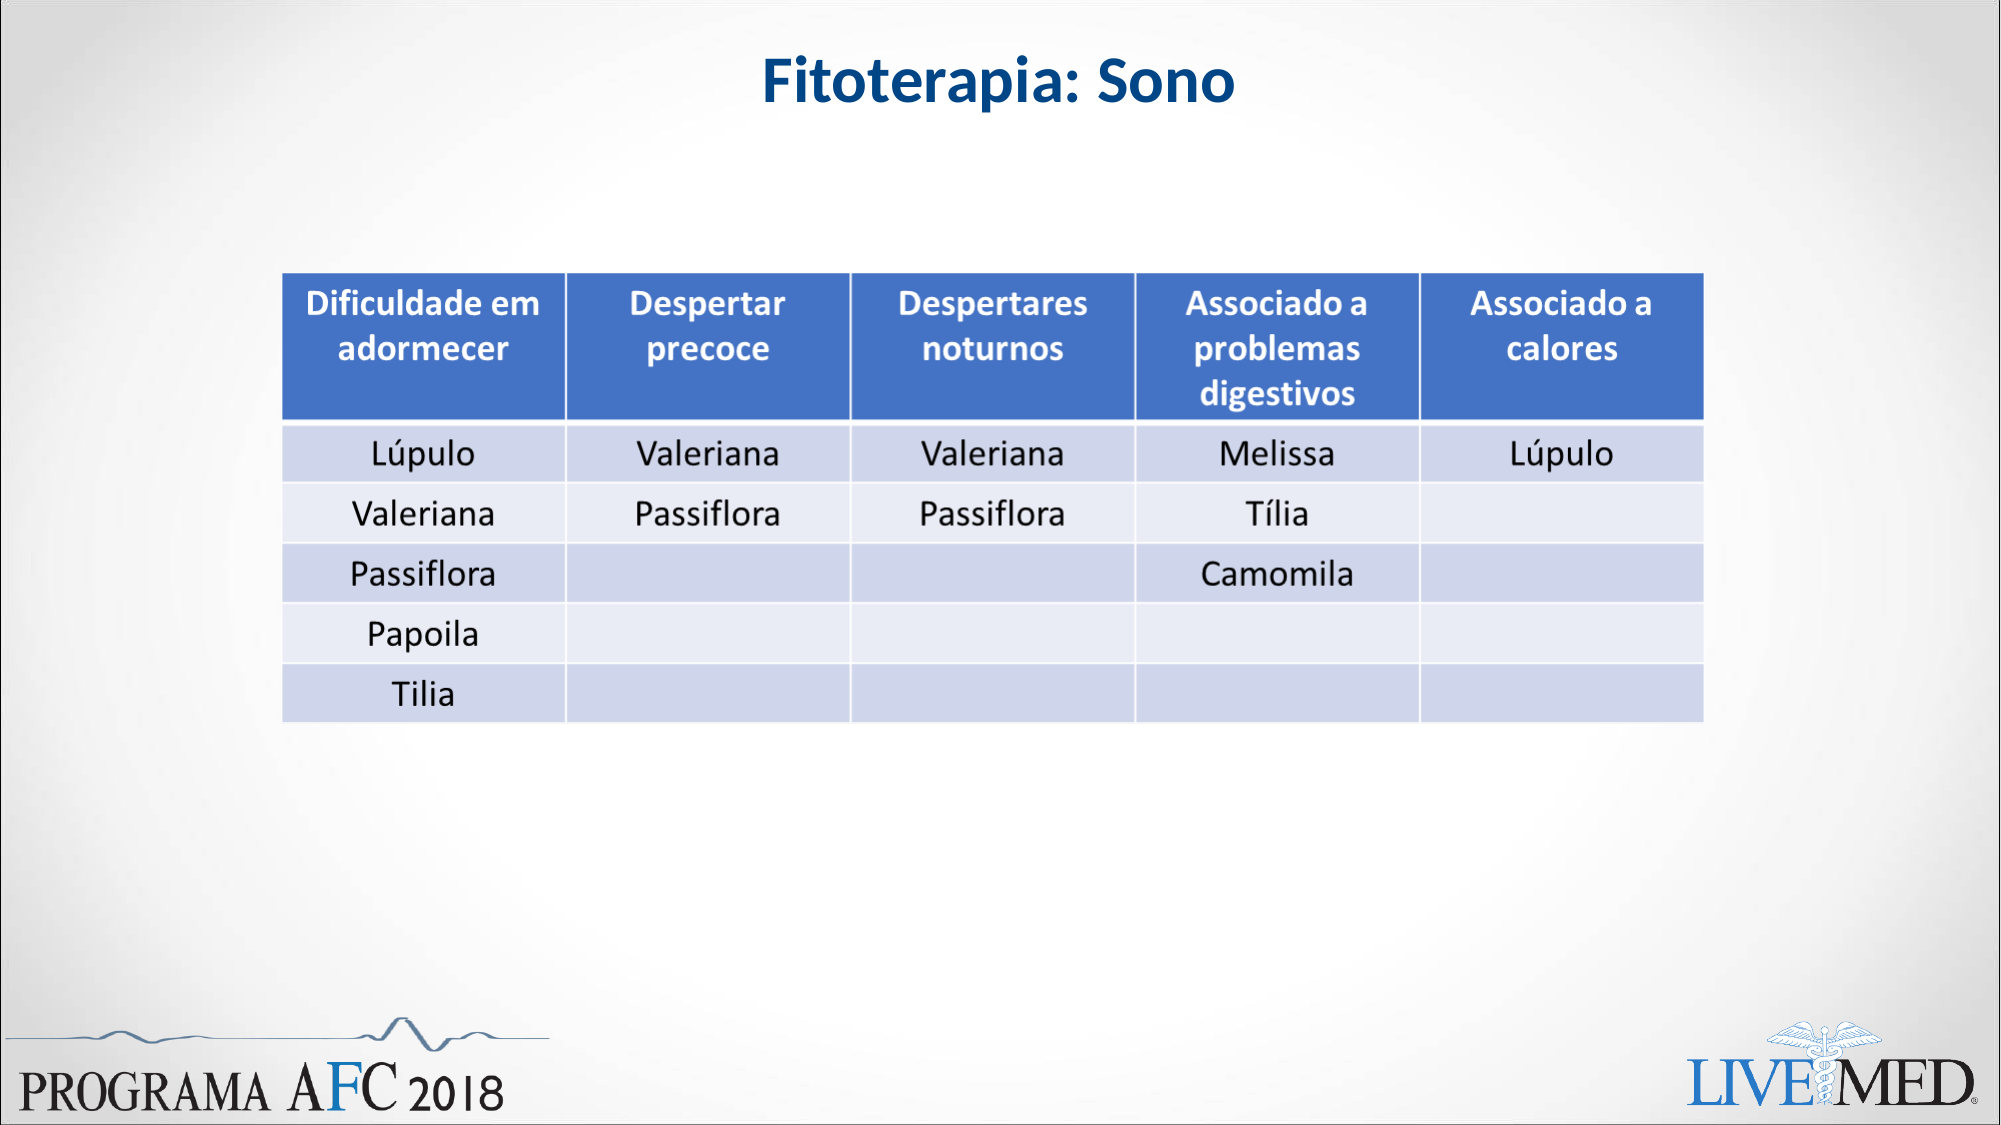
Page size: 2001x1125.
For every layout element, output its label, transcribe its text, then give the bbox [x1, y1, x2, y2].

title Fitoterapia: Sono [99, 26, 1900, 126]
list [280, 266, 1709, 739]
picture [0, 0, 2001, 1125]
